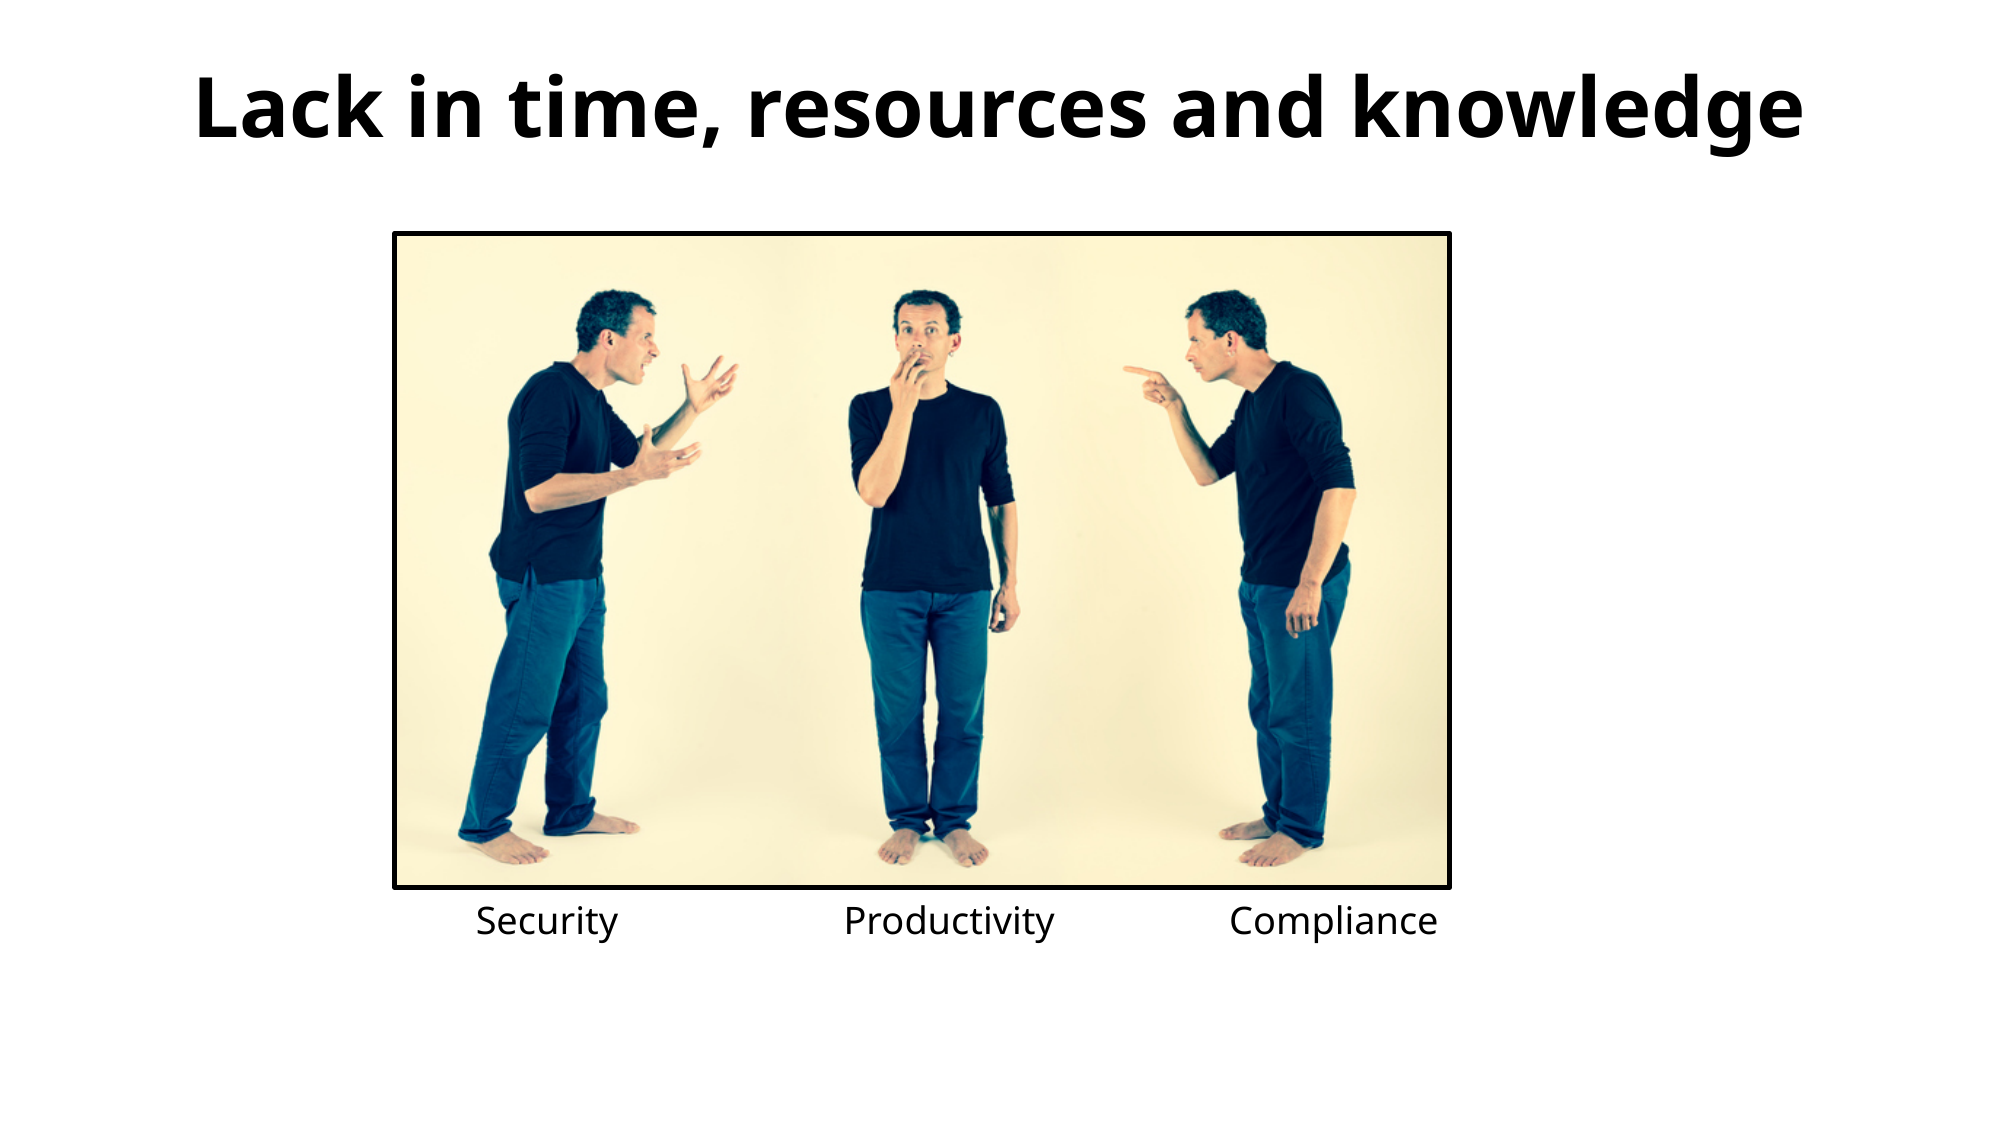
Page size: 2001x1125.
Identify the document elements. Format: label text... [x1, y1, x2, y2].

text_box Lack in time, resources and knowledge [0, 17, 2000, 204]
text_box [361, 235, 1571, 950]
